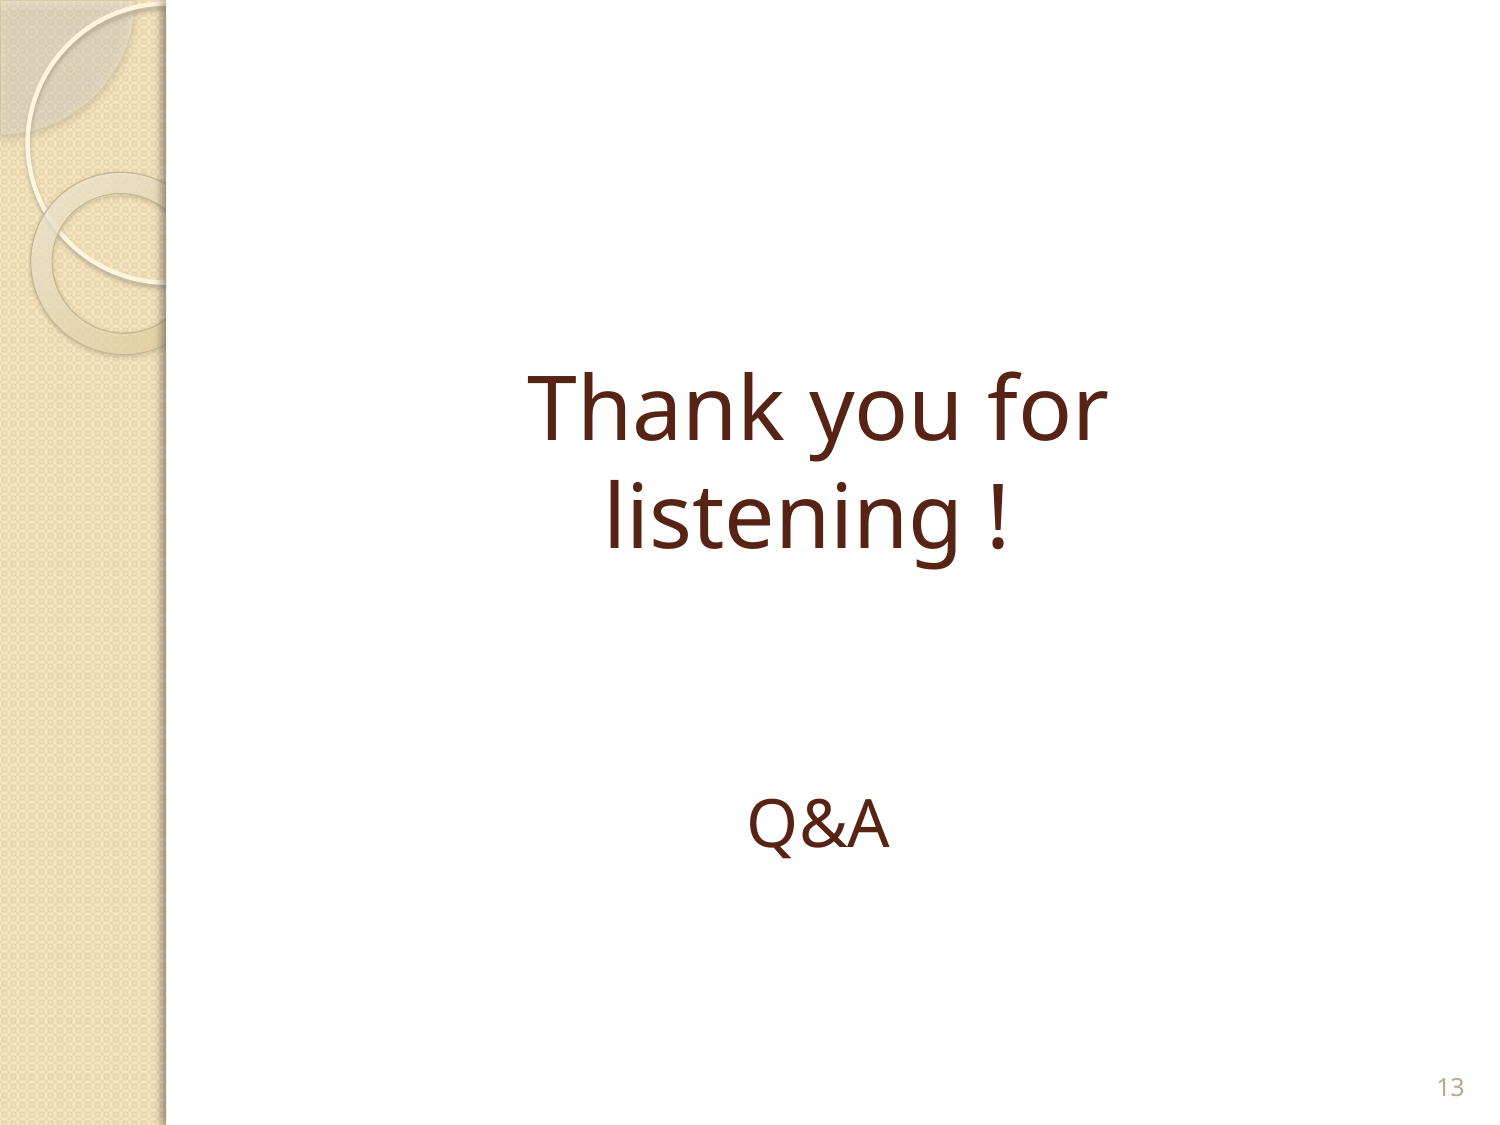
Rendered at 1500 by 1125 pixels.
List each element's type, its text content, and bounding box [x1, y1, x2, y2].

slide_number 13 [1413, 1034, 1488, 1113]
title Thank you for listening ! Q&A [337, 387, 1300, 825]
